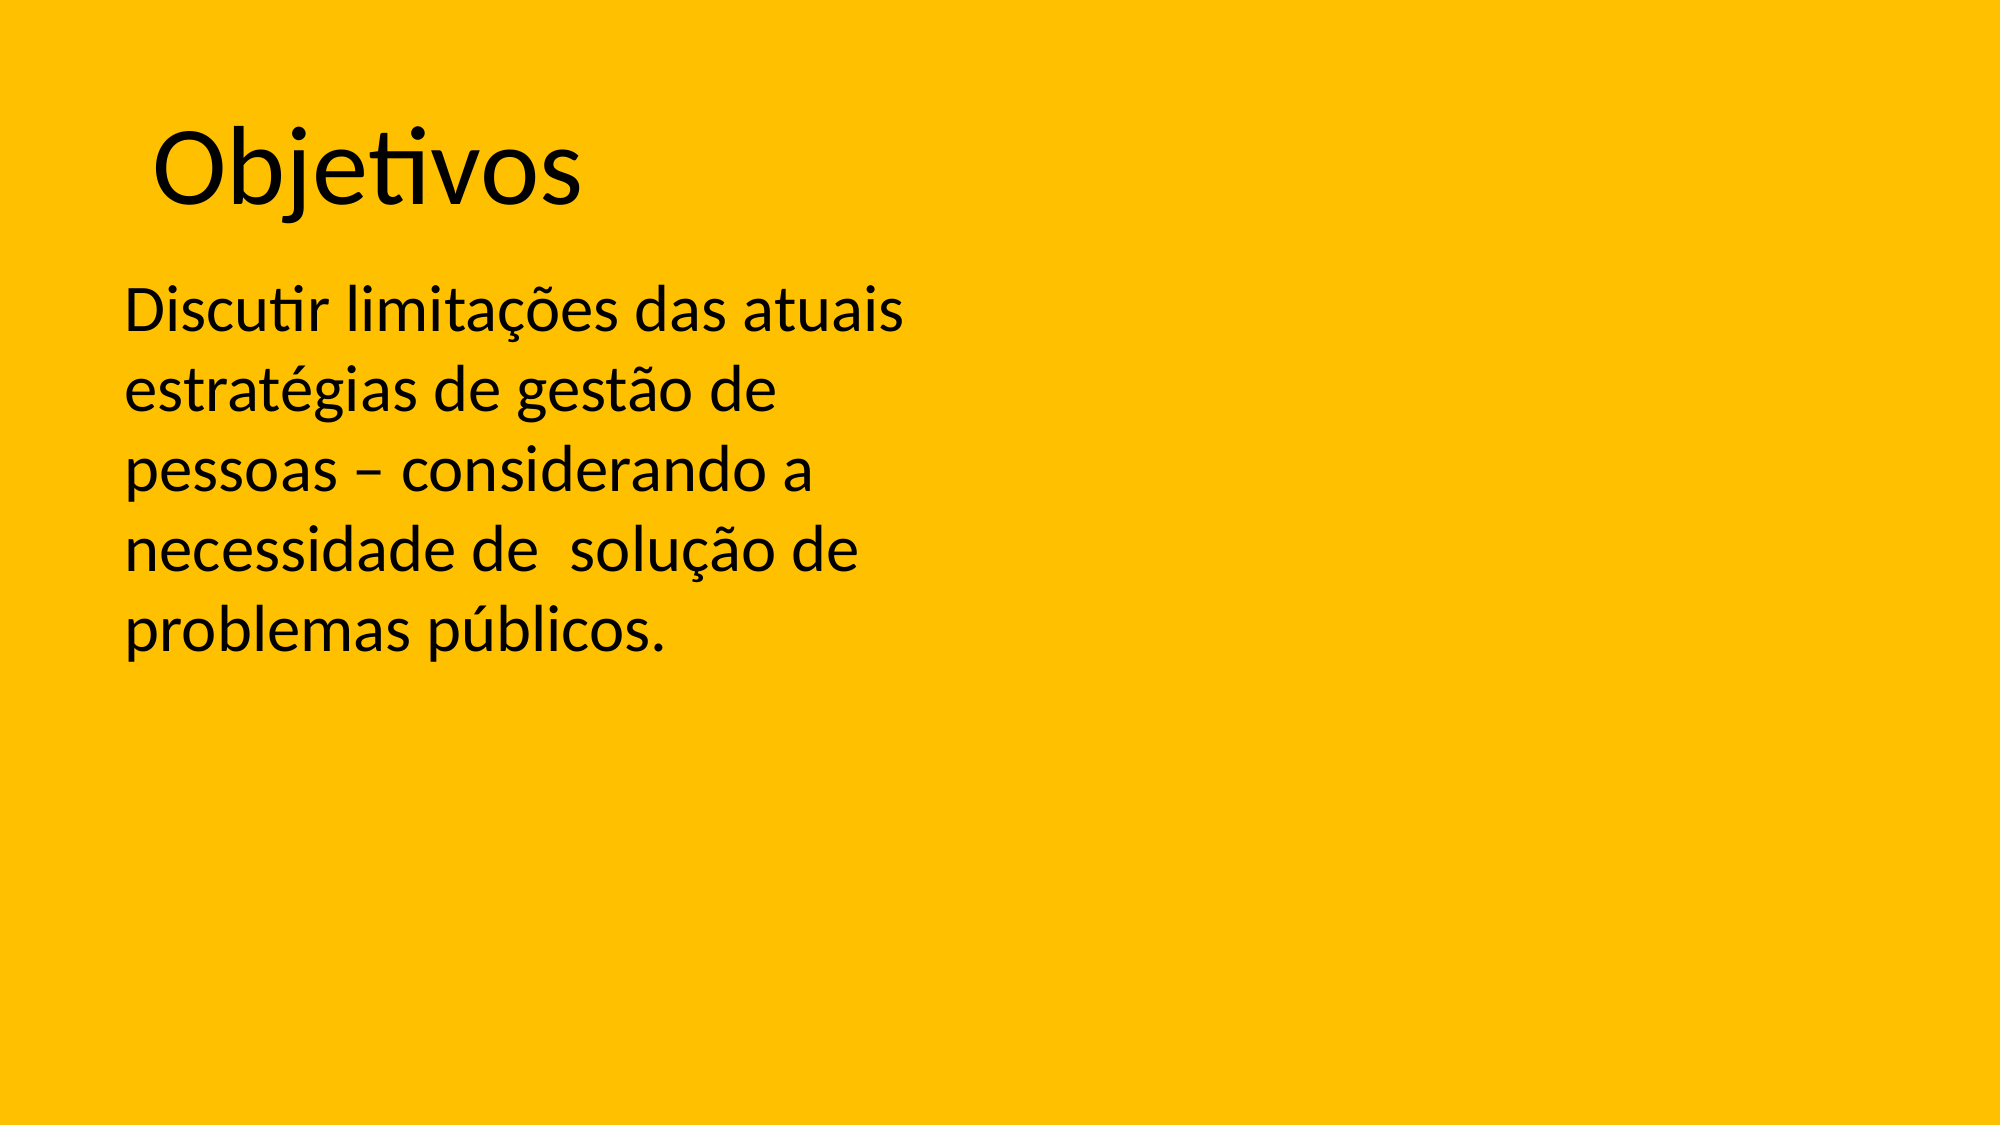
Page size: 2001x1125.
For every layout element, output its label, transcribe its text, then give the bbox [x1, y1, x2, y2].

title Objetivos [137, 59, 1863, 278]
text_box Discutir limitações das atuais estratégias de gestão de pessoas – considerando a necessidade de solução de problemas públicos. [109, 257, 947, 673]
